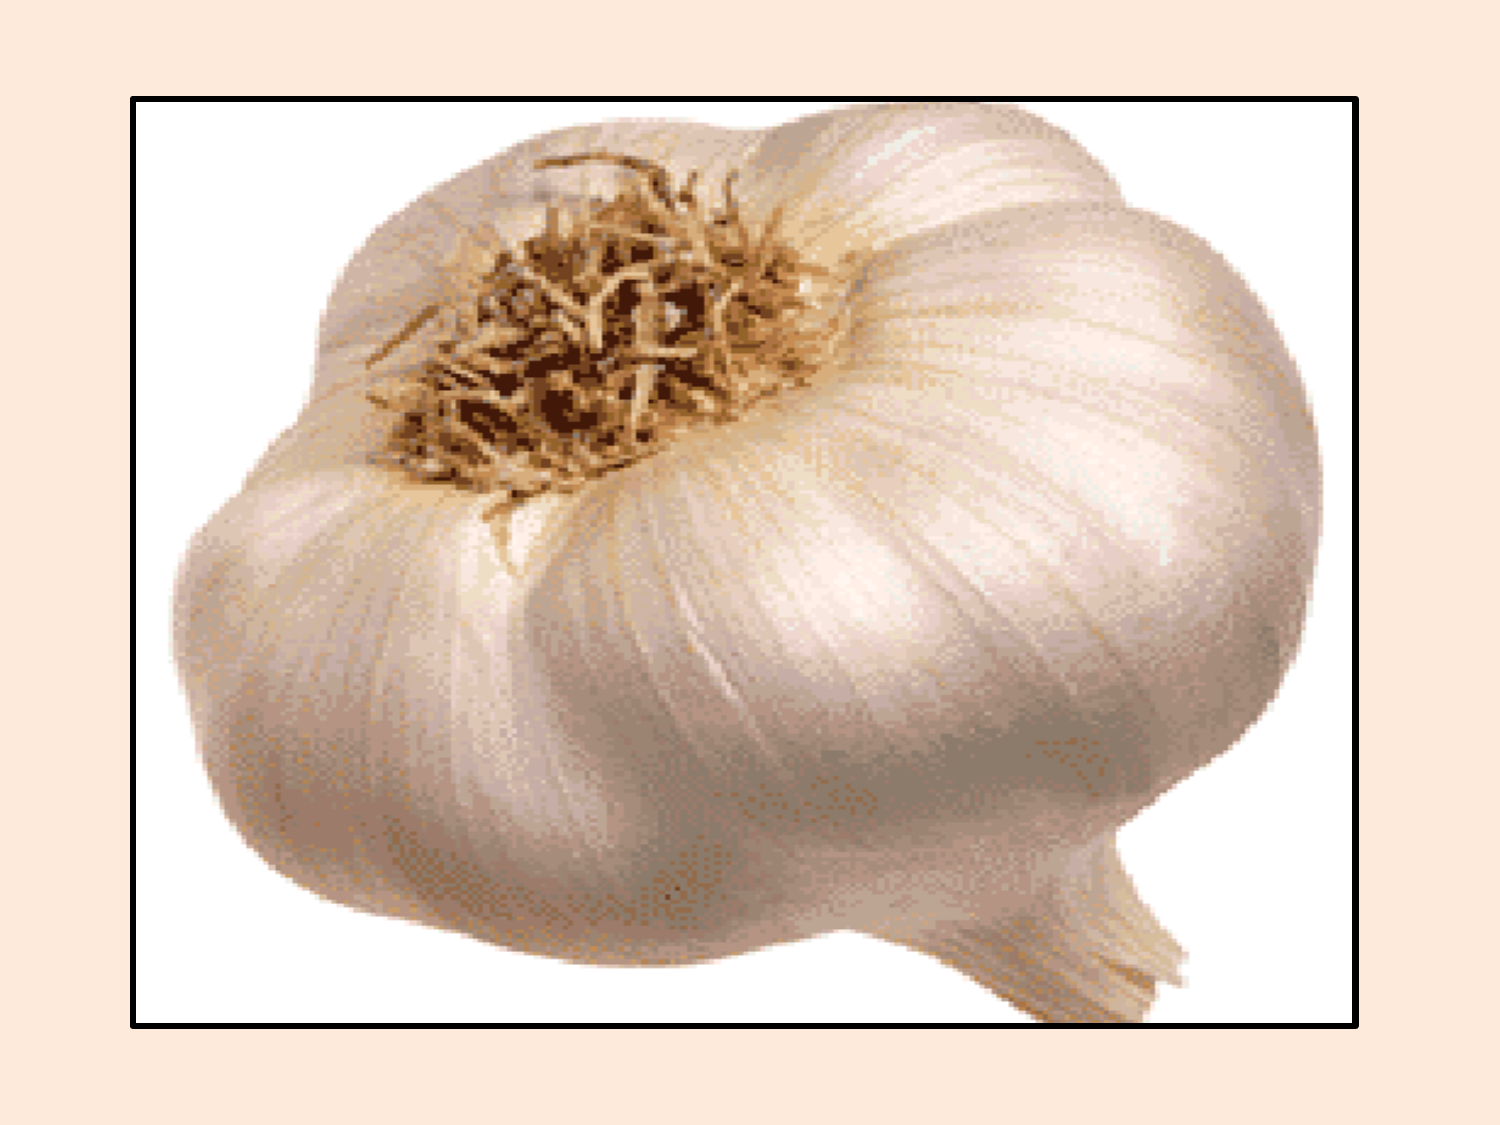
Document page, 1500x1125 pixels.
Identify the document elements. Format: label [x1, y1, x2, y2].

picture [135, 101, 1353, 1024]
